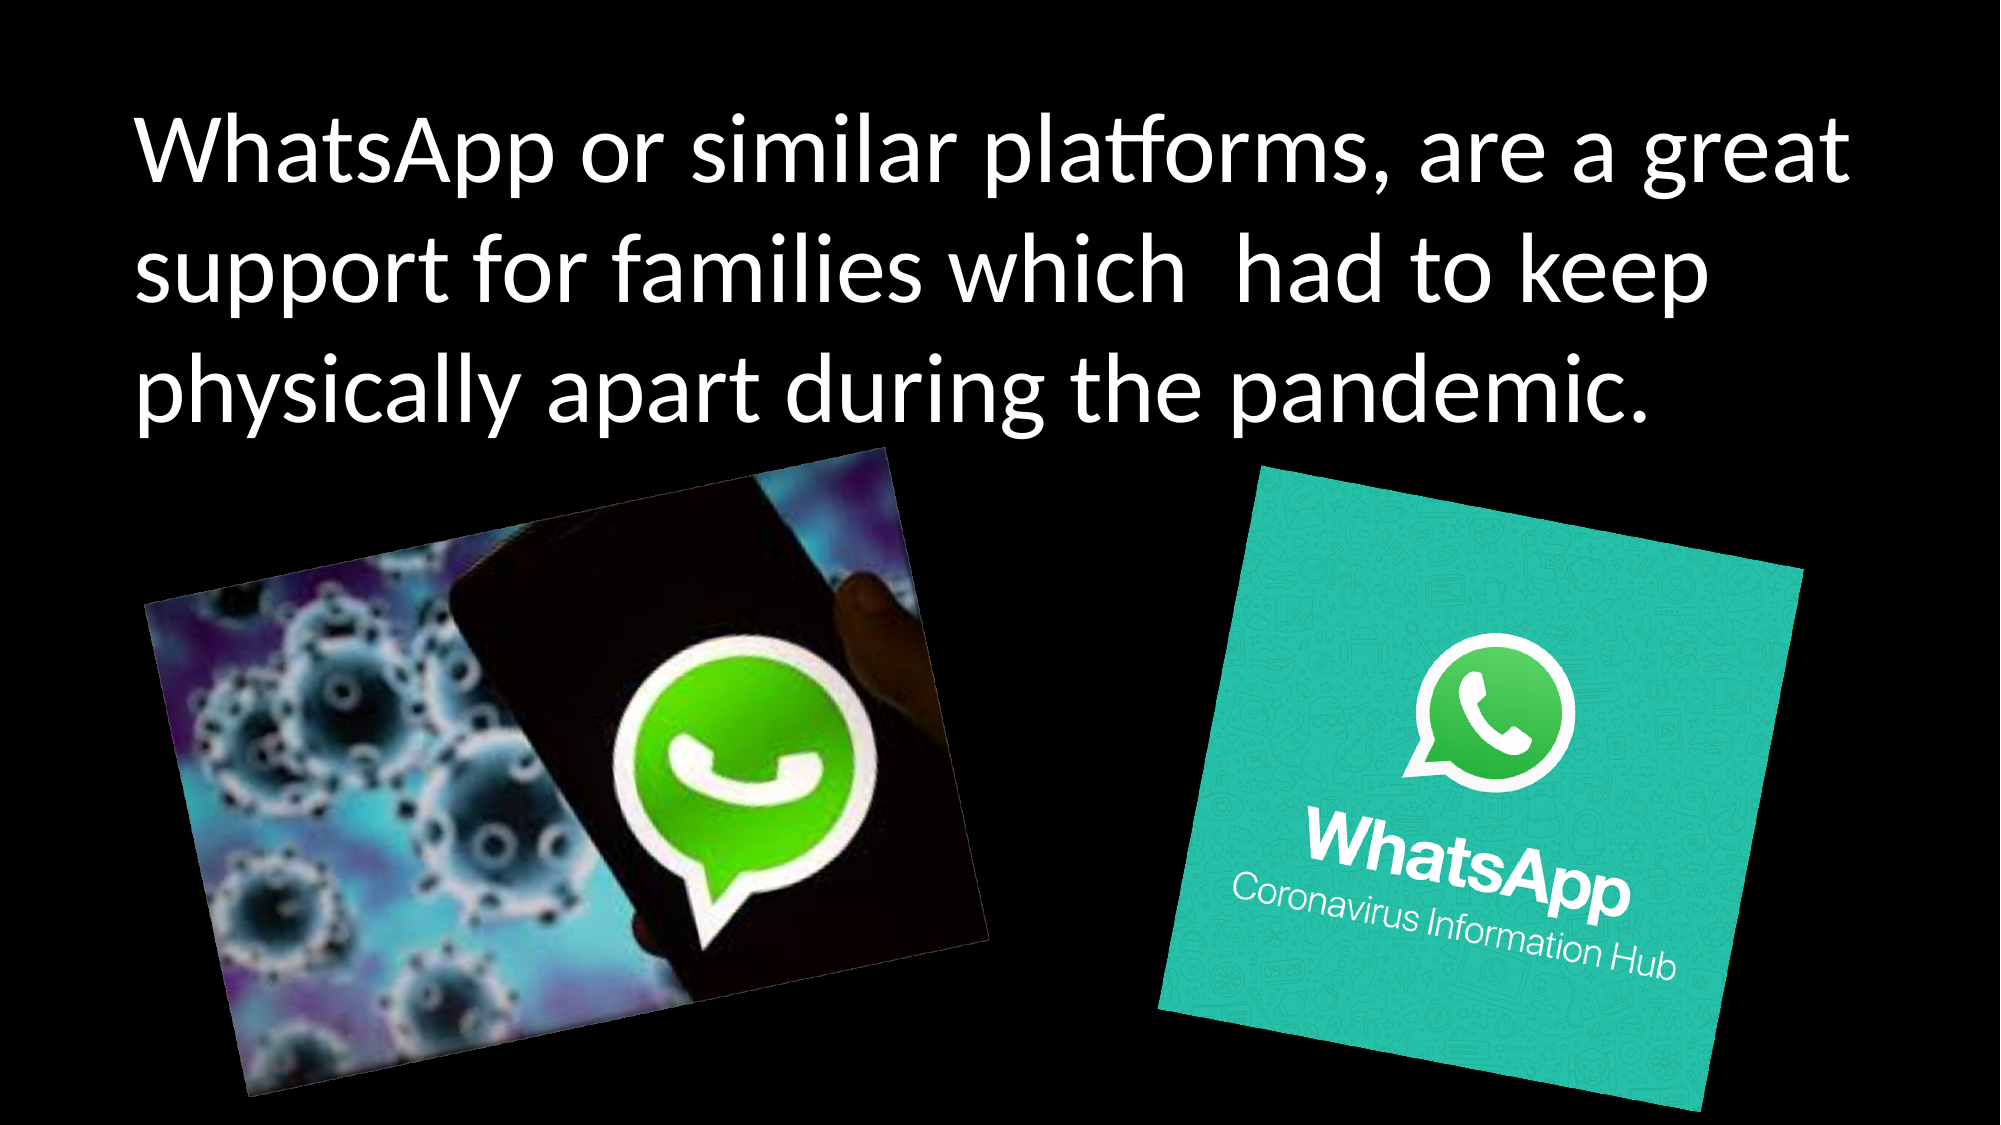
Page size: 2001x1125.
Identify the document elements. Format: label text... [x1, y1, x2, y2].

text_box WhatsApp or similar platforms, are a great support for families which had to keep physically apart during the pandemic. [118, 75, 2000, 450]
picture [1158, 465, 1804, 1112]
picture [145, 448, 988, 1096]
